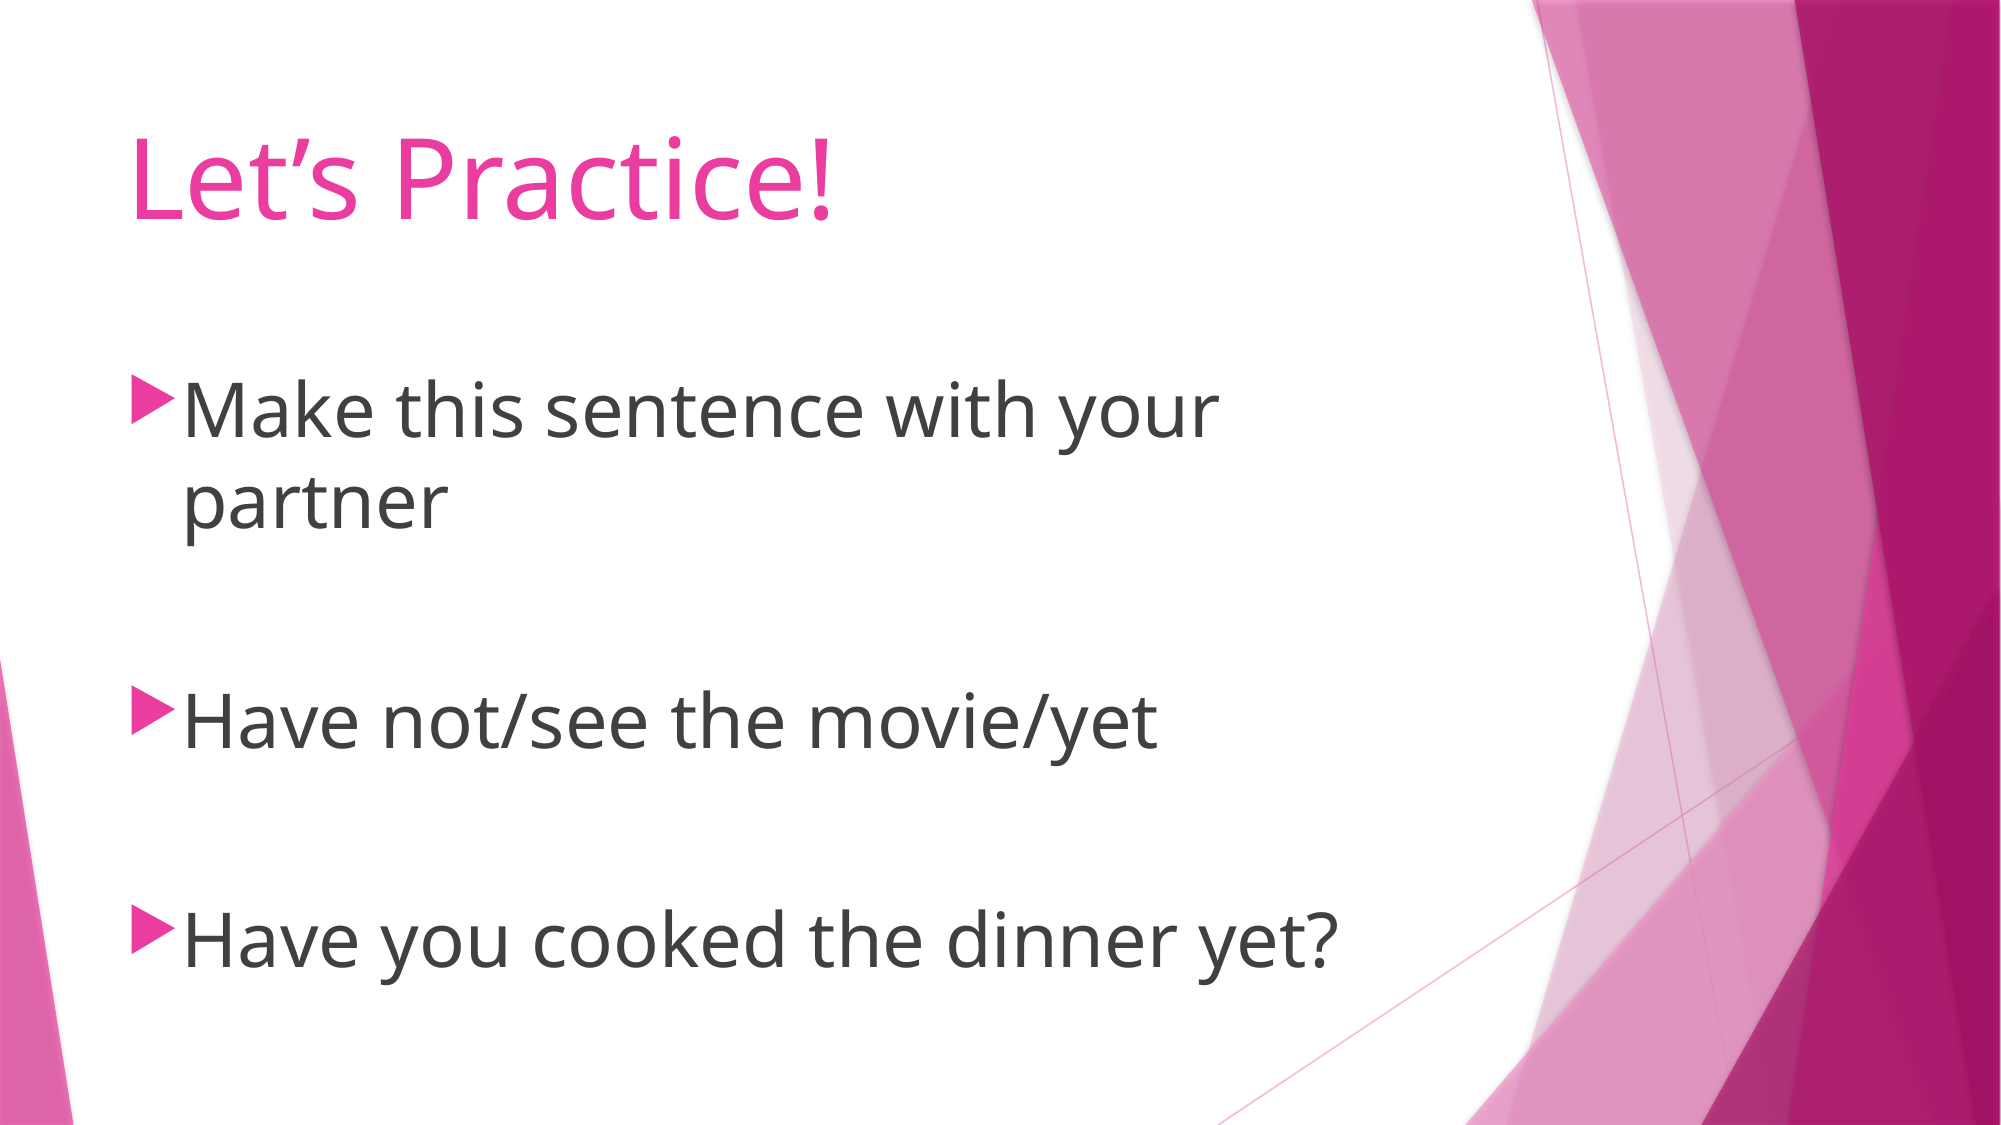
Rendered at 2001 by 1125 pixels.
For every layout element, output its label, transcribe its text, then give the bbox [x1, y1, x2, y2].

list Make this sentence with your partner Have not/see the movie/yet Have you cooked the dinner yet? [111, 354, 1522, 992]
title Let’s Practice! [111, 99, 1522, 317]
